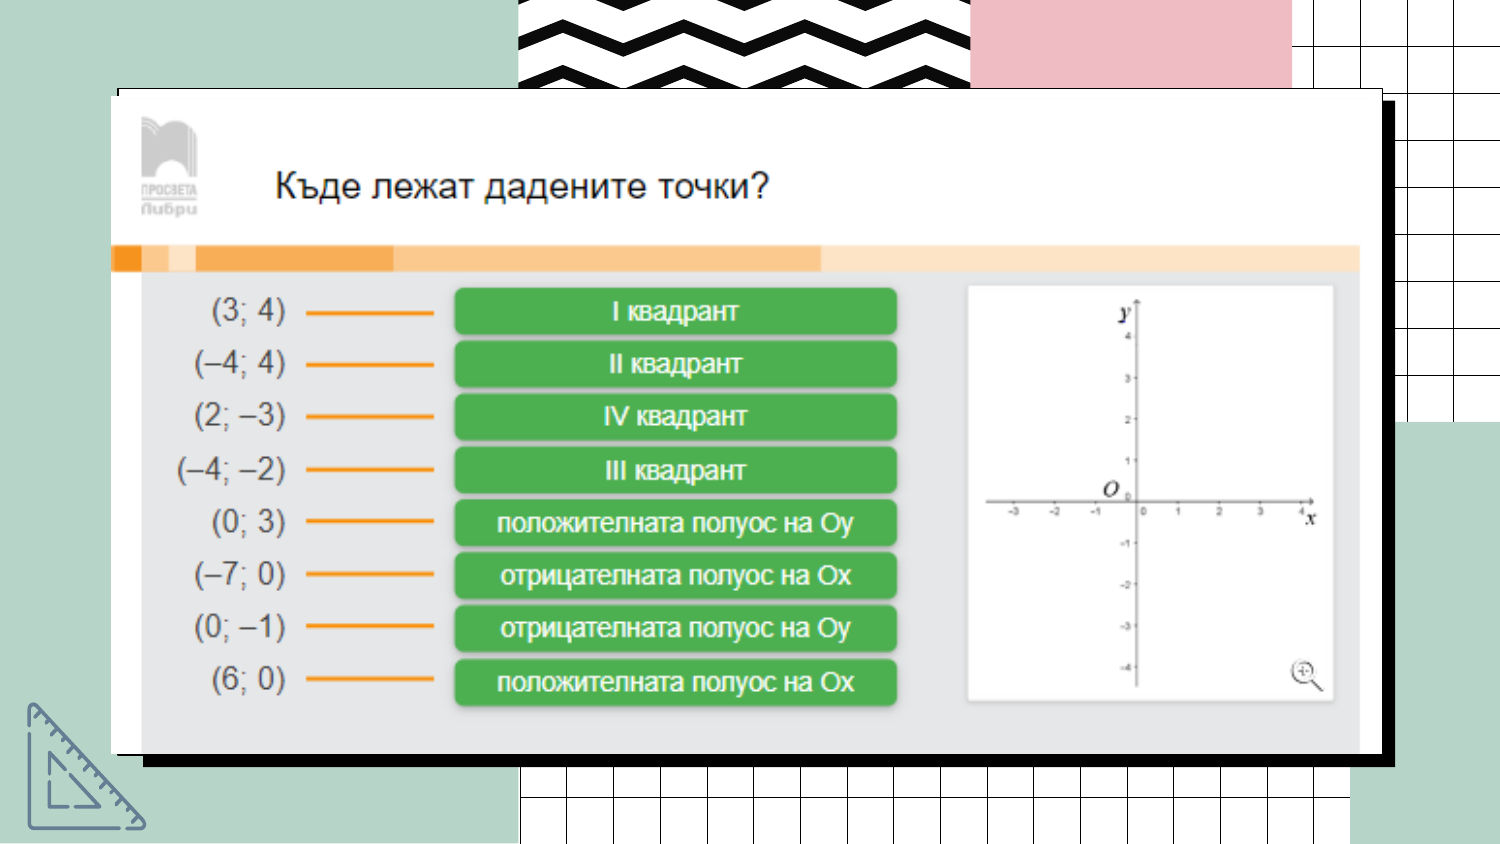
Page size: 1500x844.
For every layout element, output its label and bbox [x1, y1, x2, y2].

picture [111, 96, 1371, 755]
text_box [27, 702, 147, 831]
